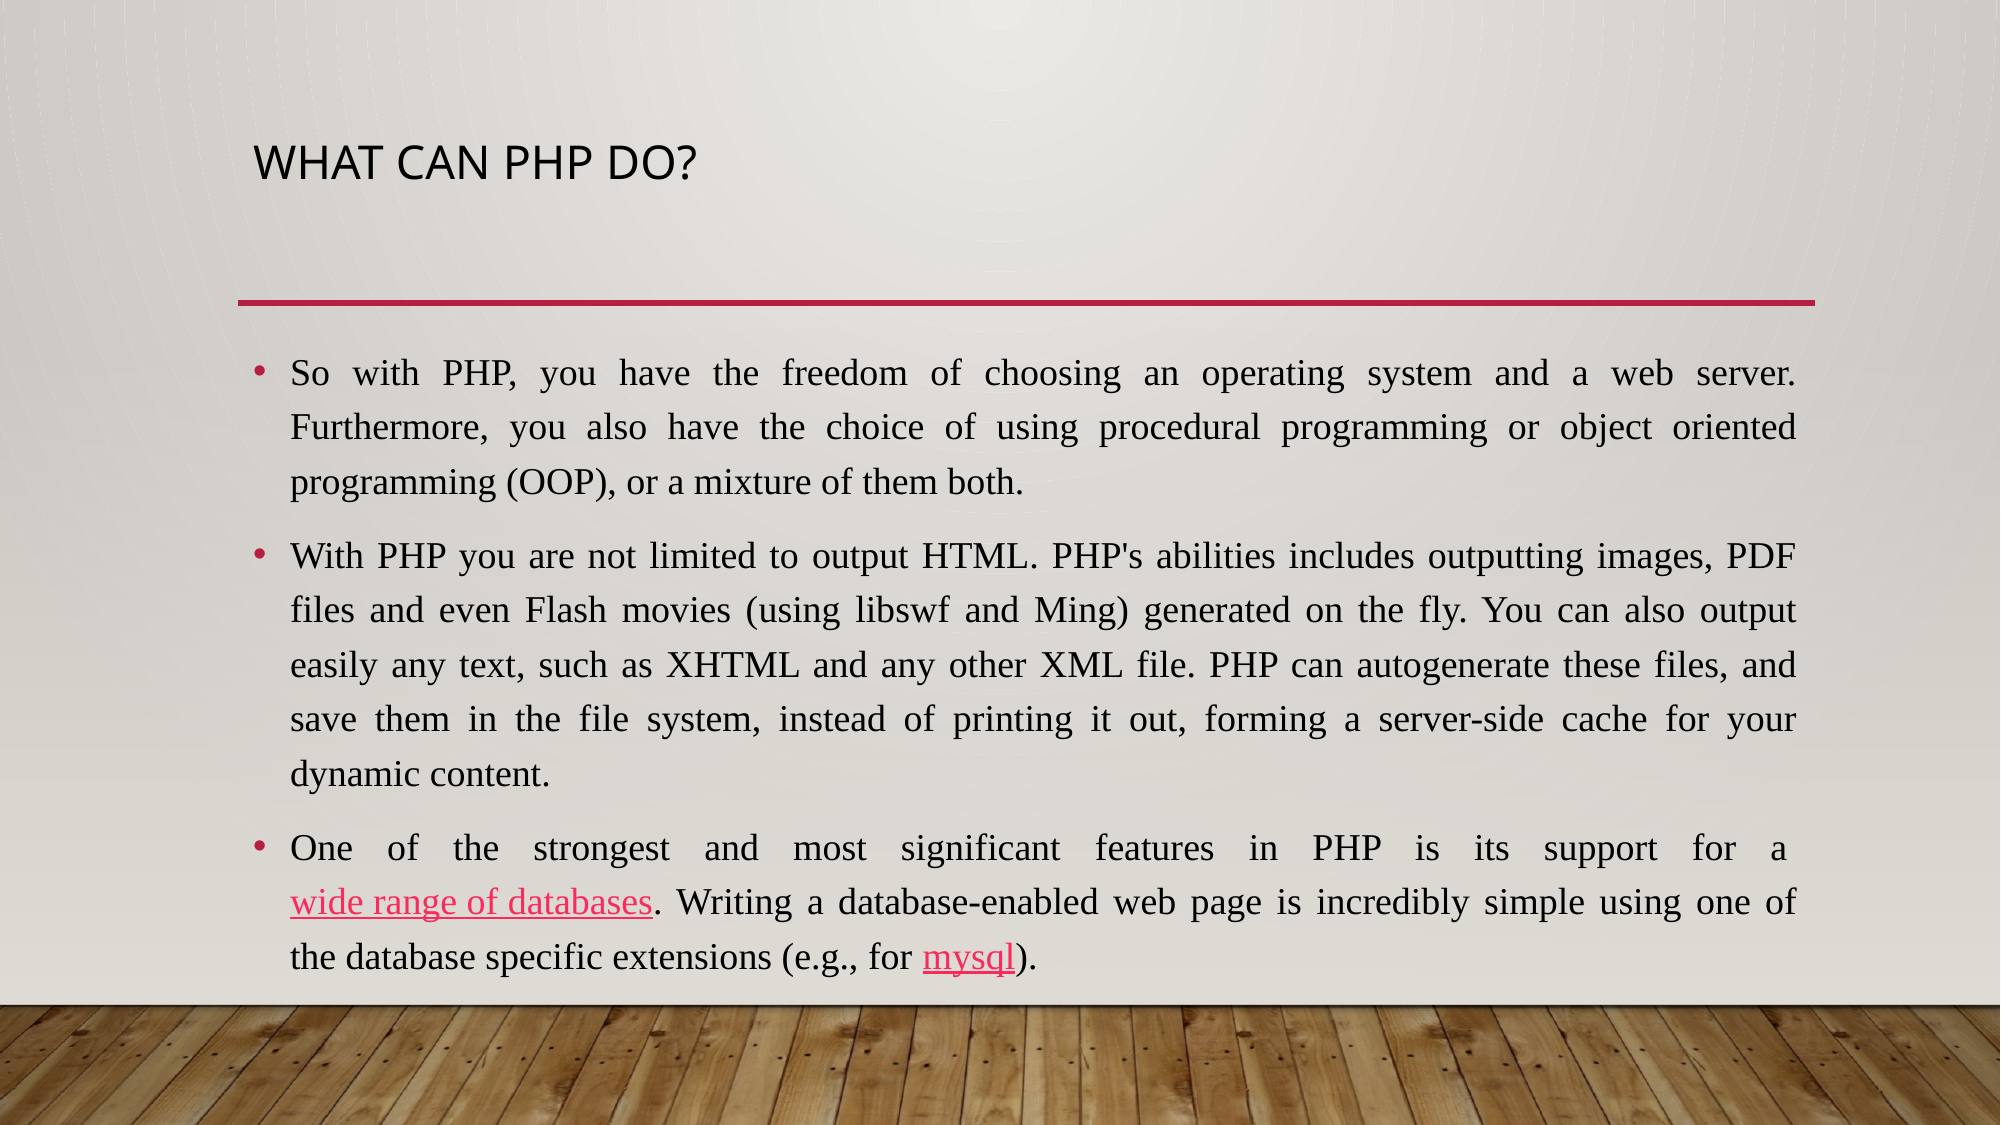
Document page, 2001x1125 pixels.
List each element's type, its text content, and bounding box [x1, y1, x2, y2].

title What can PHP do? [238, 131, 1814, 305]
list So with PHP, you have the freedom of choosing an operating system and a web server. Furthermore, you also have the choice of using procedural programming or object oriented programming (OOP), or a mixture of them both. With PHP you are not limited to output HTML. PHP's abilities includes outputting images, PDF files and even Flash movies (using libswf and Ming) generated on the fly. You can also output easily any text, such as XHTML and any other XML file. PHP can autogenerate these files, and save them in the file system, instead of printing it out, forming a server-side cache for your dynamic content. One of the strongest and most significant features in PHP is its support for a wide range of databases. Writing a database-enabled web page is incredibly simple using one of the database specific extensions (e.g., for mysql). [238, 330, 1814, 987]
picture [0, 1005, 2000, 1125]
